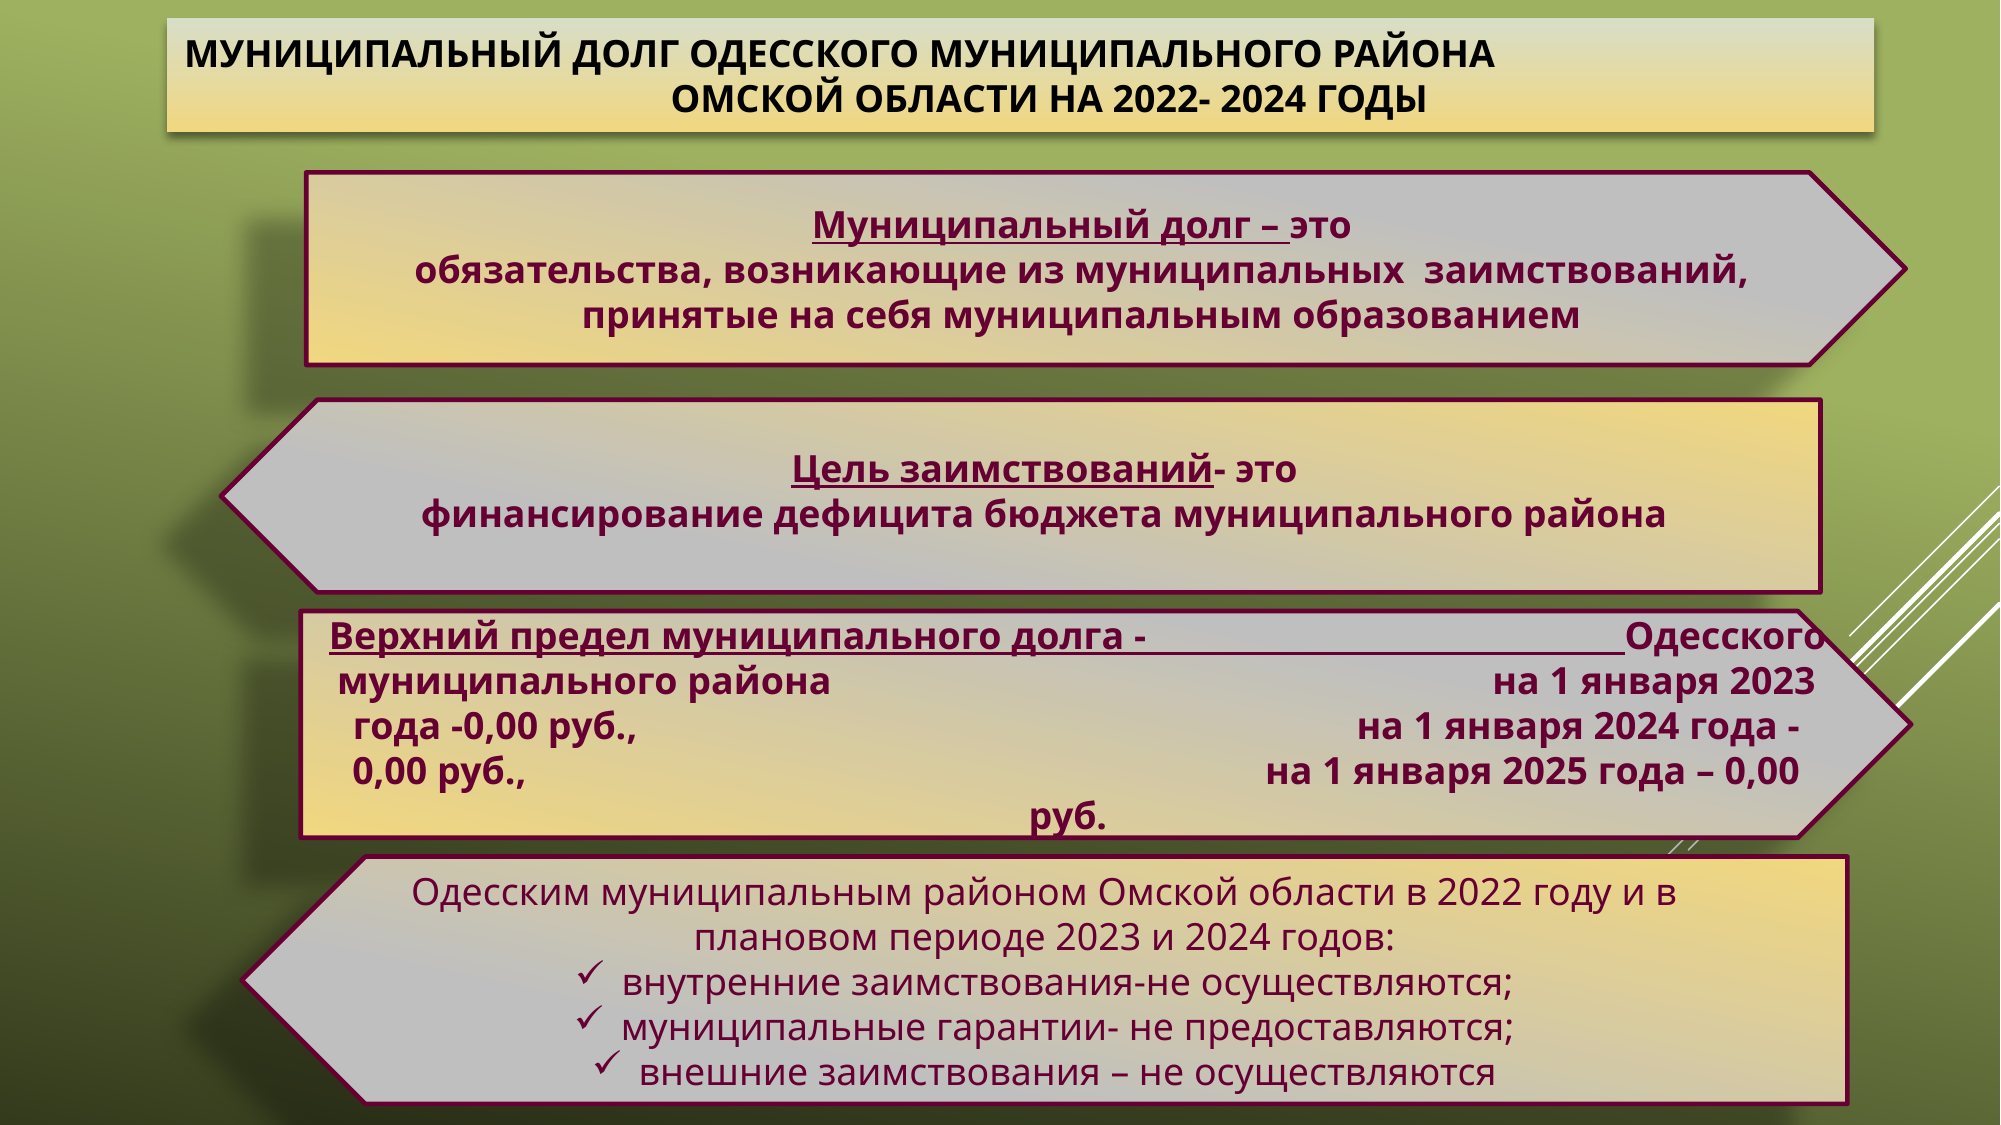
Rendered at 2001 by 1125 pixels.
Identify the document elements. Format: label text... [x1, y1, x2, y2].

text_box [240, 877, 342, 1083]
text_box [220, 398, 1822, 594]
text_box Одесским муниципальным районом Омской области в 2022 году и в плановом периоде 2023 и 2024 годов: внутренние заимствования-не осуществляются; муниципальные гарантии- не предоставляются; внешние заимствования – не осуществляются [342, 860, 1747, 1125]
text_box Муниципальный долг – это обязательства, возникающие из муниципальных заимствований, принятые на себя муниципальным образованием [304, 171, 1907, 367]
text_box МУНИЦИПАЛЬНЫЙ ДОЛГ ОДЕССКОГО МУНИЦИПАЛЬНОГО РАЙОНА ОМСКОЙ ОБЛАСТИ НА 2022- 2024 ГОДЫ [167, 18, 1875, 132]
text_box [464, 753, 495, 814]
text_box [359, 855, 1849, 1106]
text_box Верхний предел муниципального долга - Одесского муниципального района на 1 января 2023 года -0,00 руб., на 1 января 2024 года -0,00 руб., на 1 января 2025 года – 0,00 руб. [299, 609, 1913, 840]
text_box Цель заимствований- это финансирование дефицита бюджета муниципального района [342, 437, 1747, 588]
